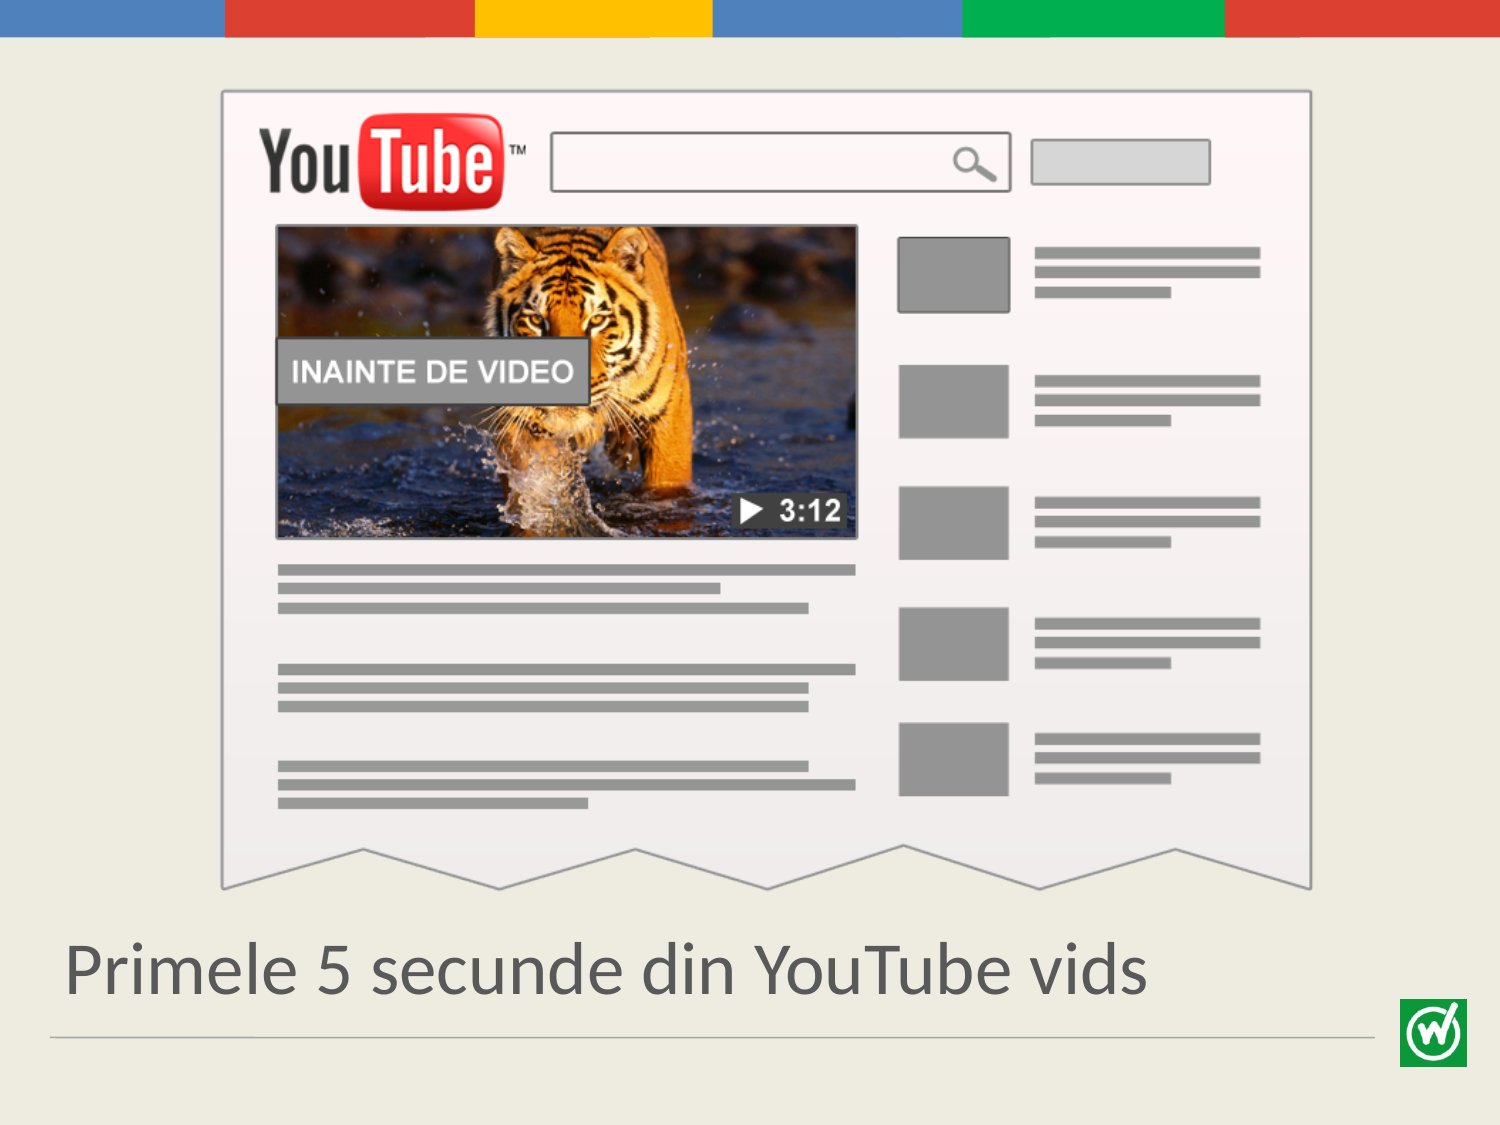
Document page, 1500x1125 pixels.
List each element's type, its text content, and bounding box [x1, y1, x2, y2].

picture [1399, 999, 1467, 1067]
text_box Primele 5 secunde din YouTube vids [49, 912, 1388, 1018]
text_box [0, 0, 1500, 38]
picture [199, 62, 1338, 916]
